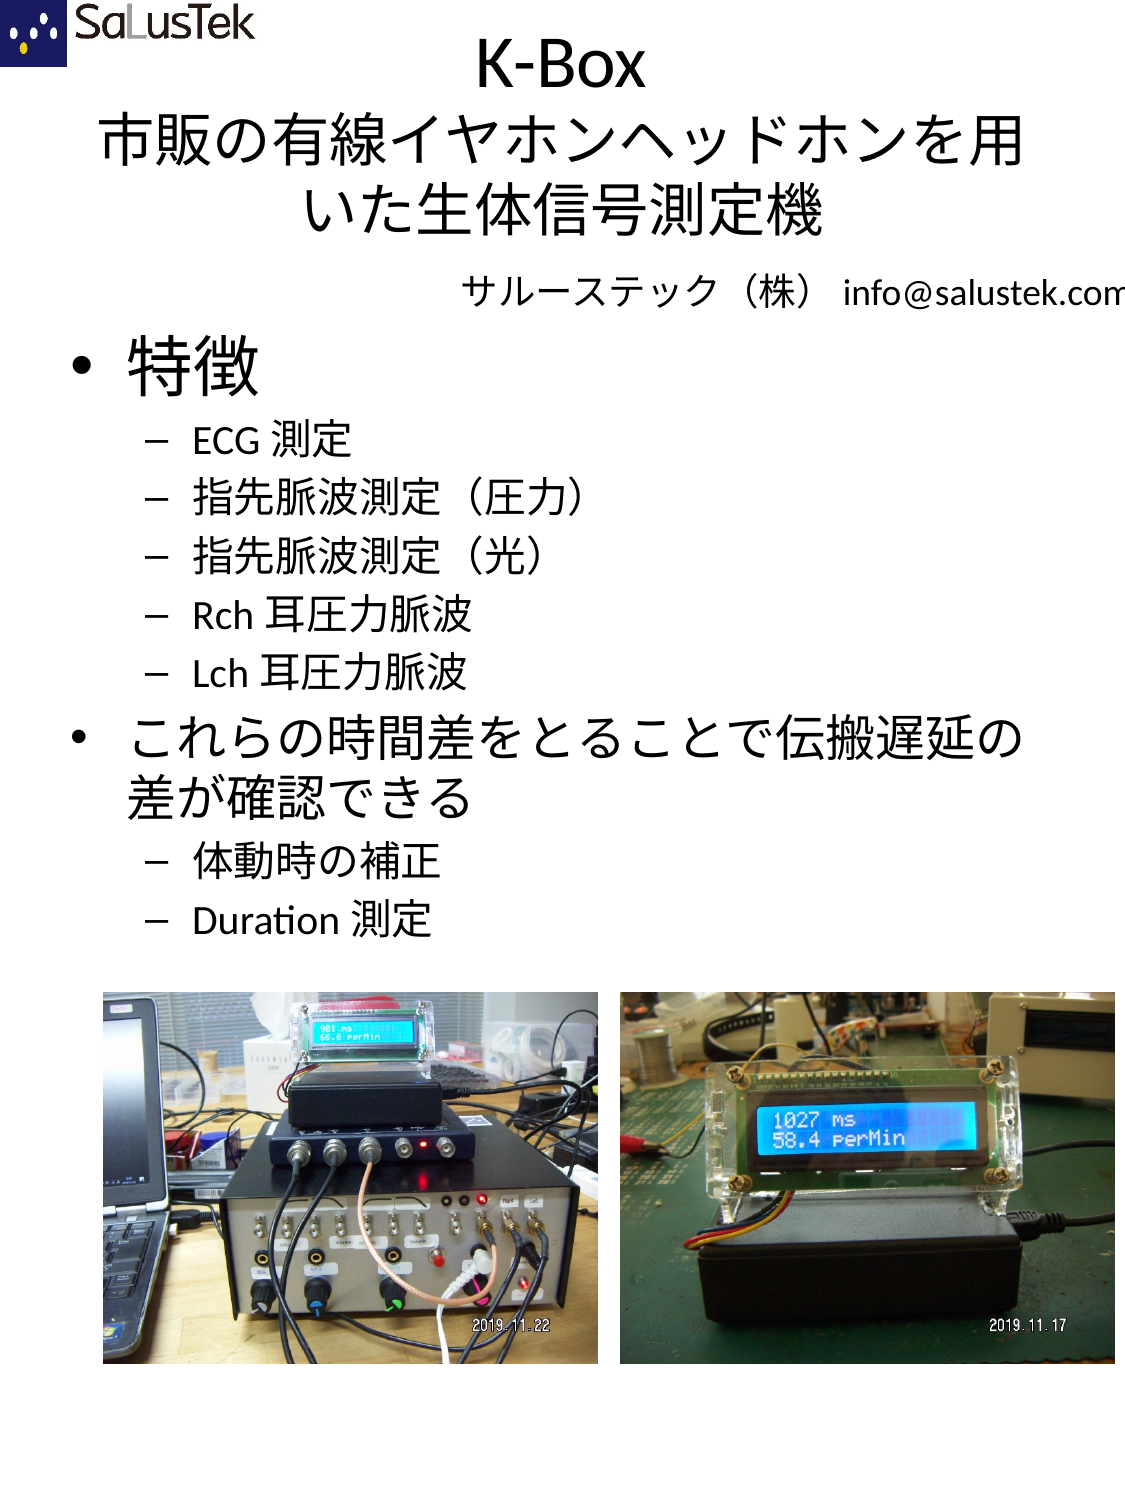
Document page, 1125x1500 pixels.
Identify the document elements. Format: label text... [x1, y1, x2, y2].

text_box サルーステック（株）info@salustek.com [445, 260, 1125, 321]
title K-Box 市販の有線イヤホンヘッドホンを用いた生体信号測定機 [55, 33, 1068, 223]
picture [620, 992, 1115, 1364]
list 特徴 ECG測定 指先脈波測定（圧力） 指先脈波測定（光） Rch耳圧力脈波 Lch耳圧力脈波 これらの時間差をとることで伝搬遅延の差が確認できる 体動時の補正 Duration測定 [55, 316, 1068, 1307]
picture [0, 0, 258, 67]
picture [103, 992, 598, 1364]
